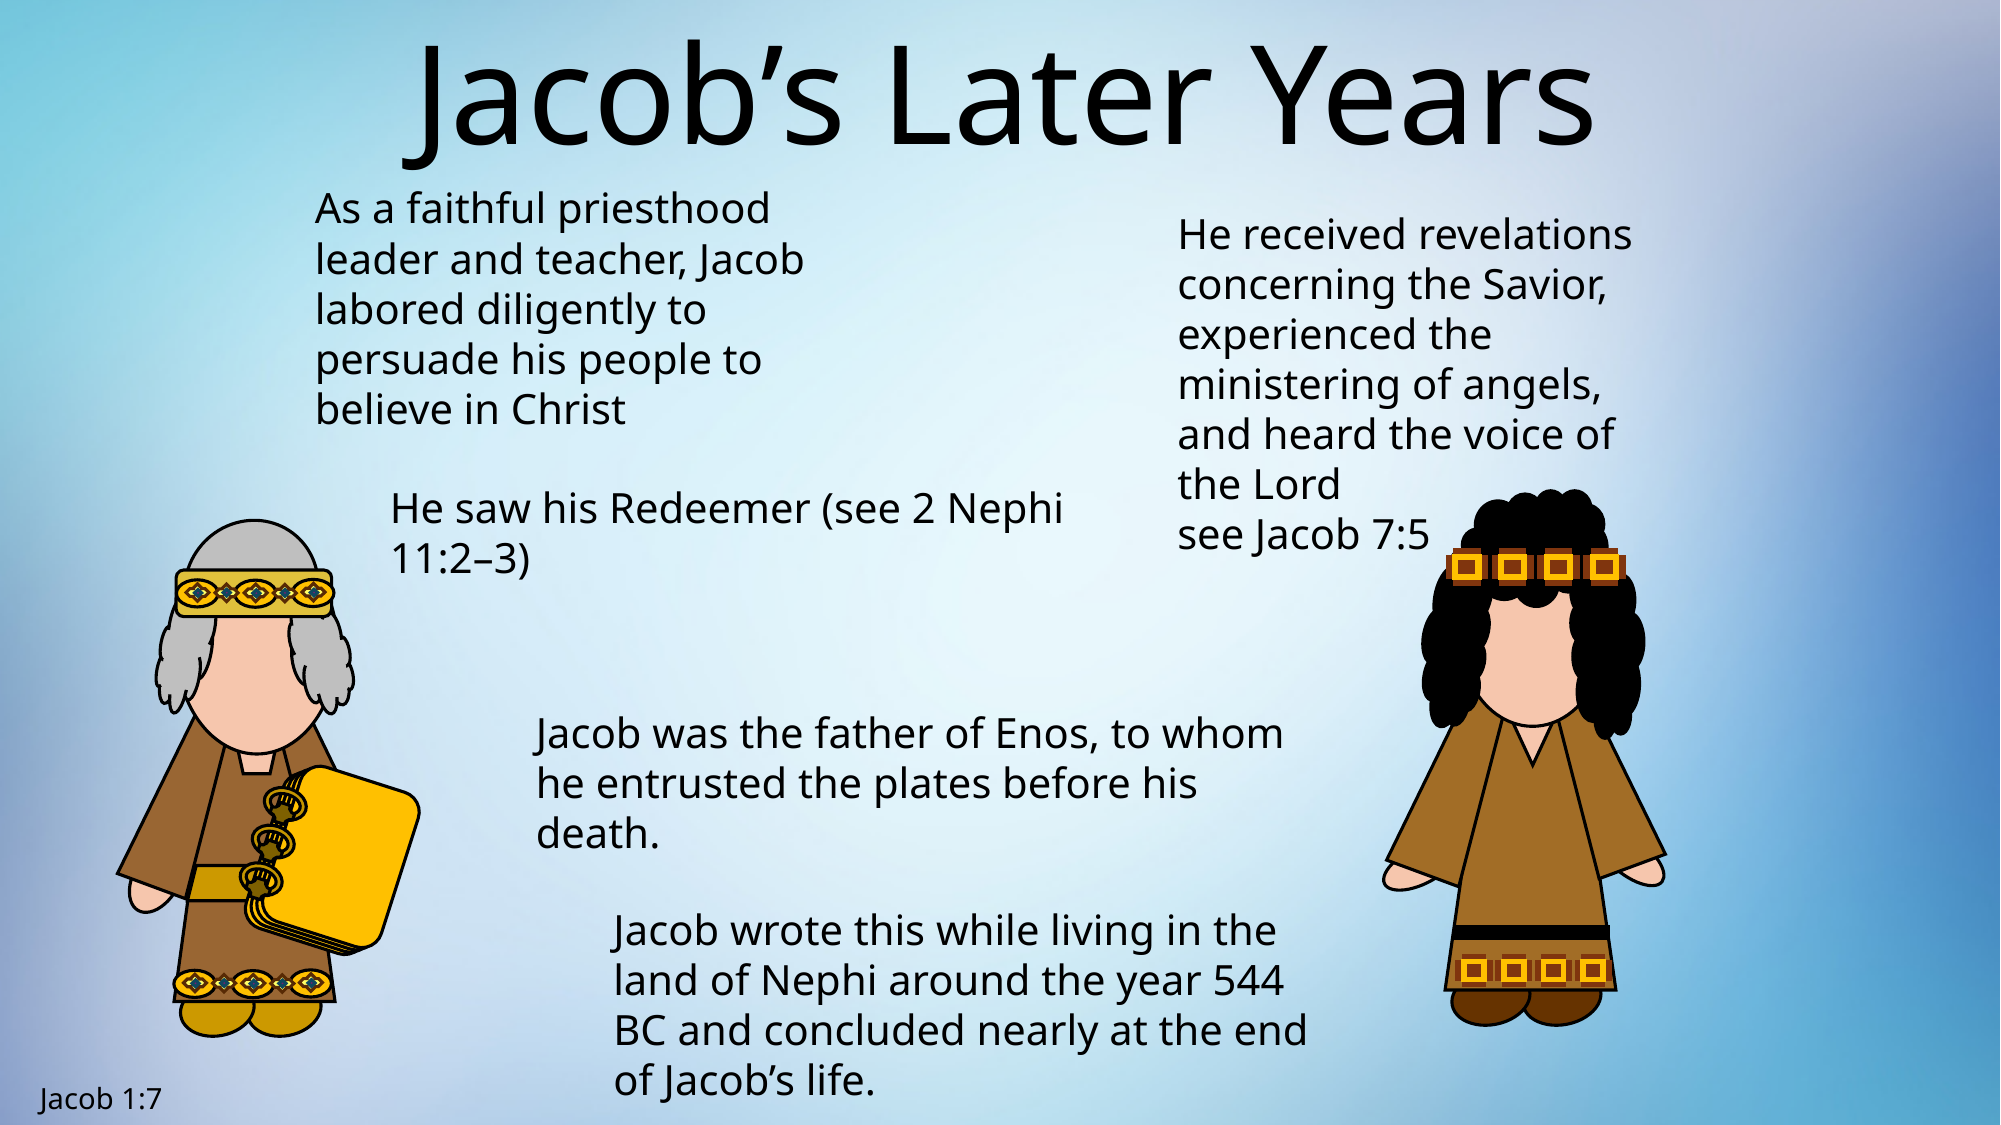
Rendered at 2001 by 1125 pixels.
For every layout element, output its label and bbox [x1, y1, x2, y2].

text_box [1379, 489, 1671, 1026]
text_box [248, 770, 403, 946]
picture [0, 0, 2000, 1125]
text_box [133, 518, 378, 1037]
